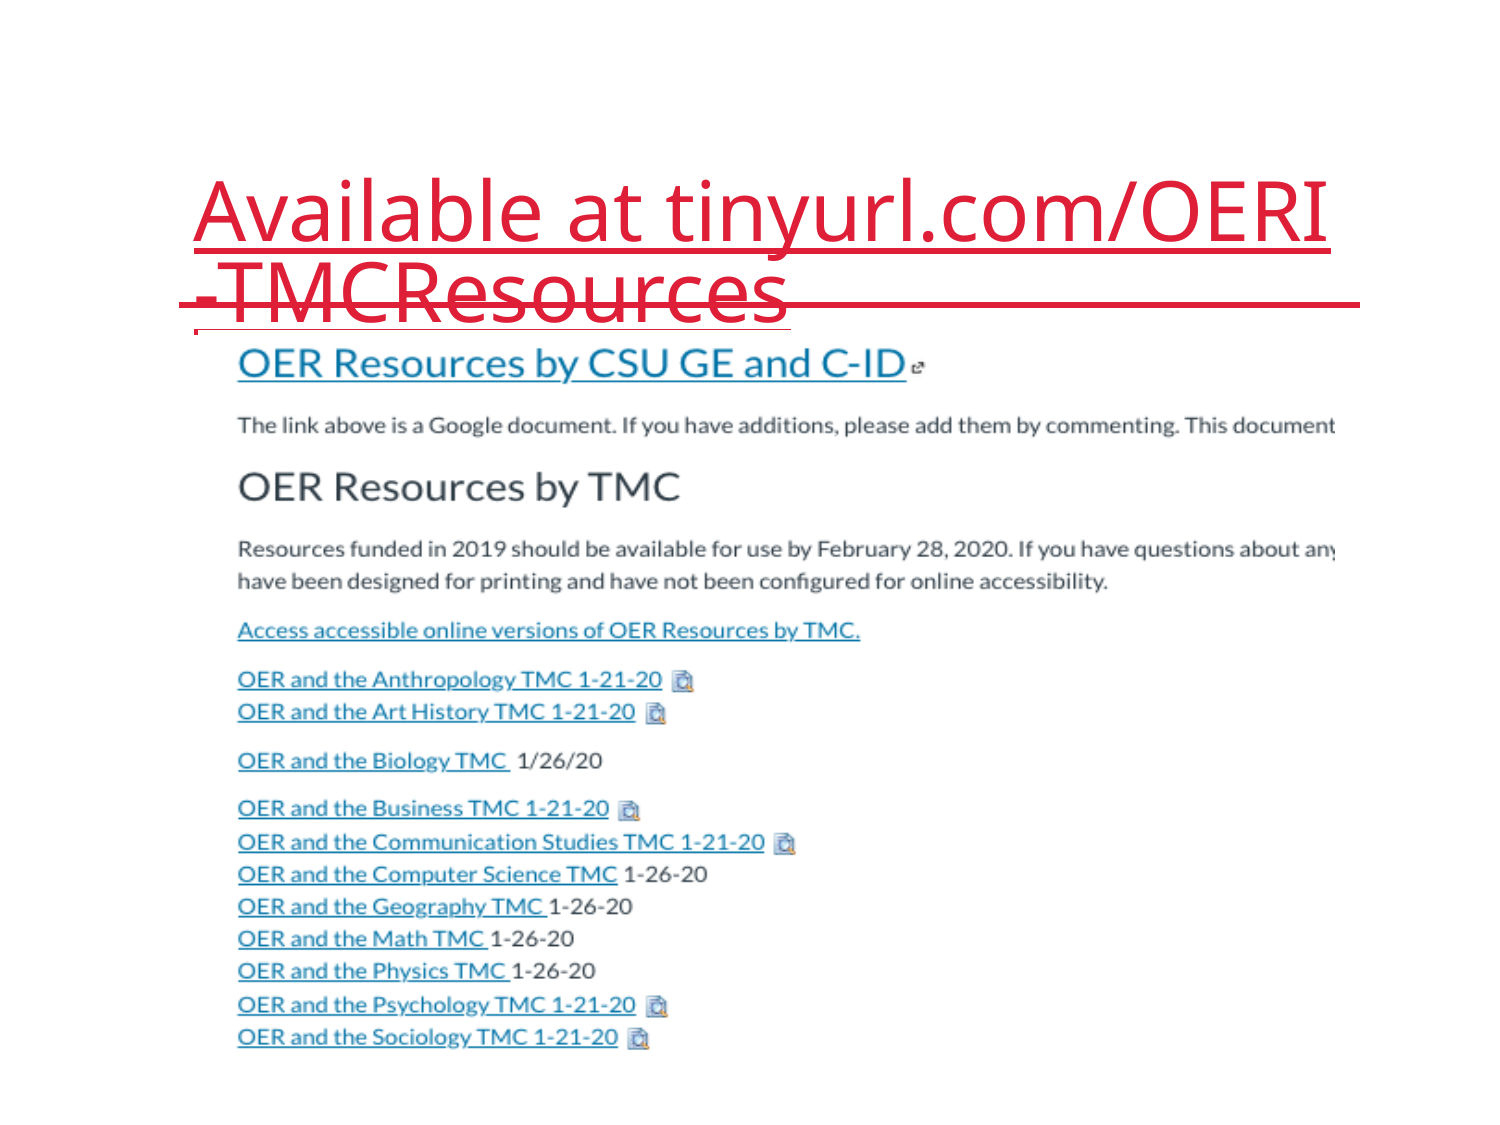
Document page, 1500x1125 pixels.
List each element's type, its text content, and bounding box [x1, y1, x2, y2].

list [197, 330, 1335, 1067]
title Available at tinyurl.com/OERI-TMCResources [178, 121, 1361, 270]
